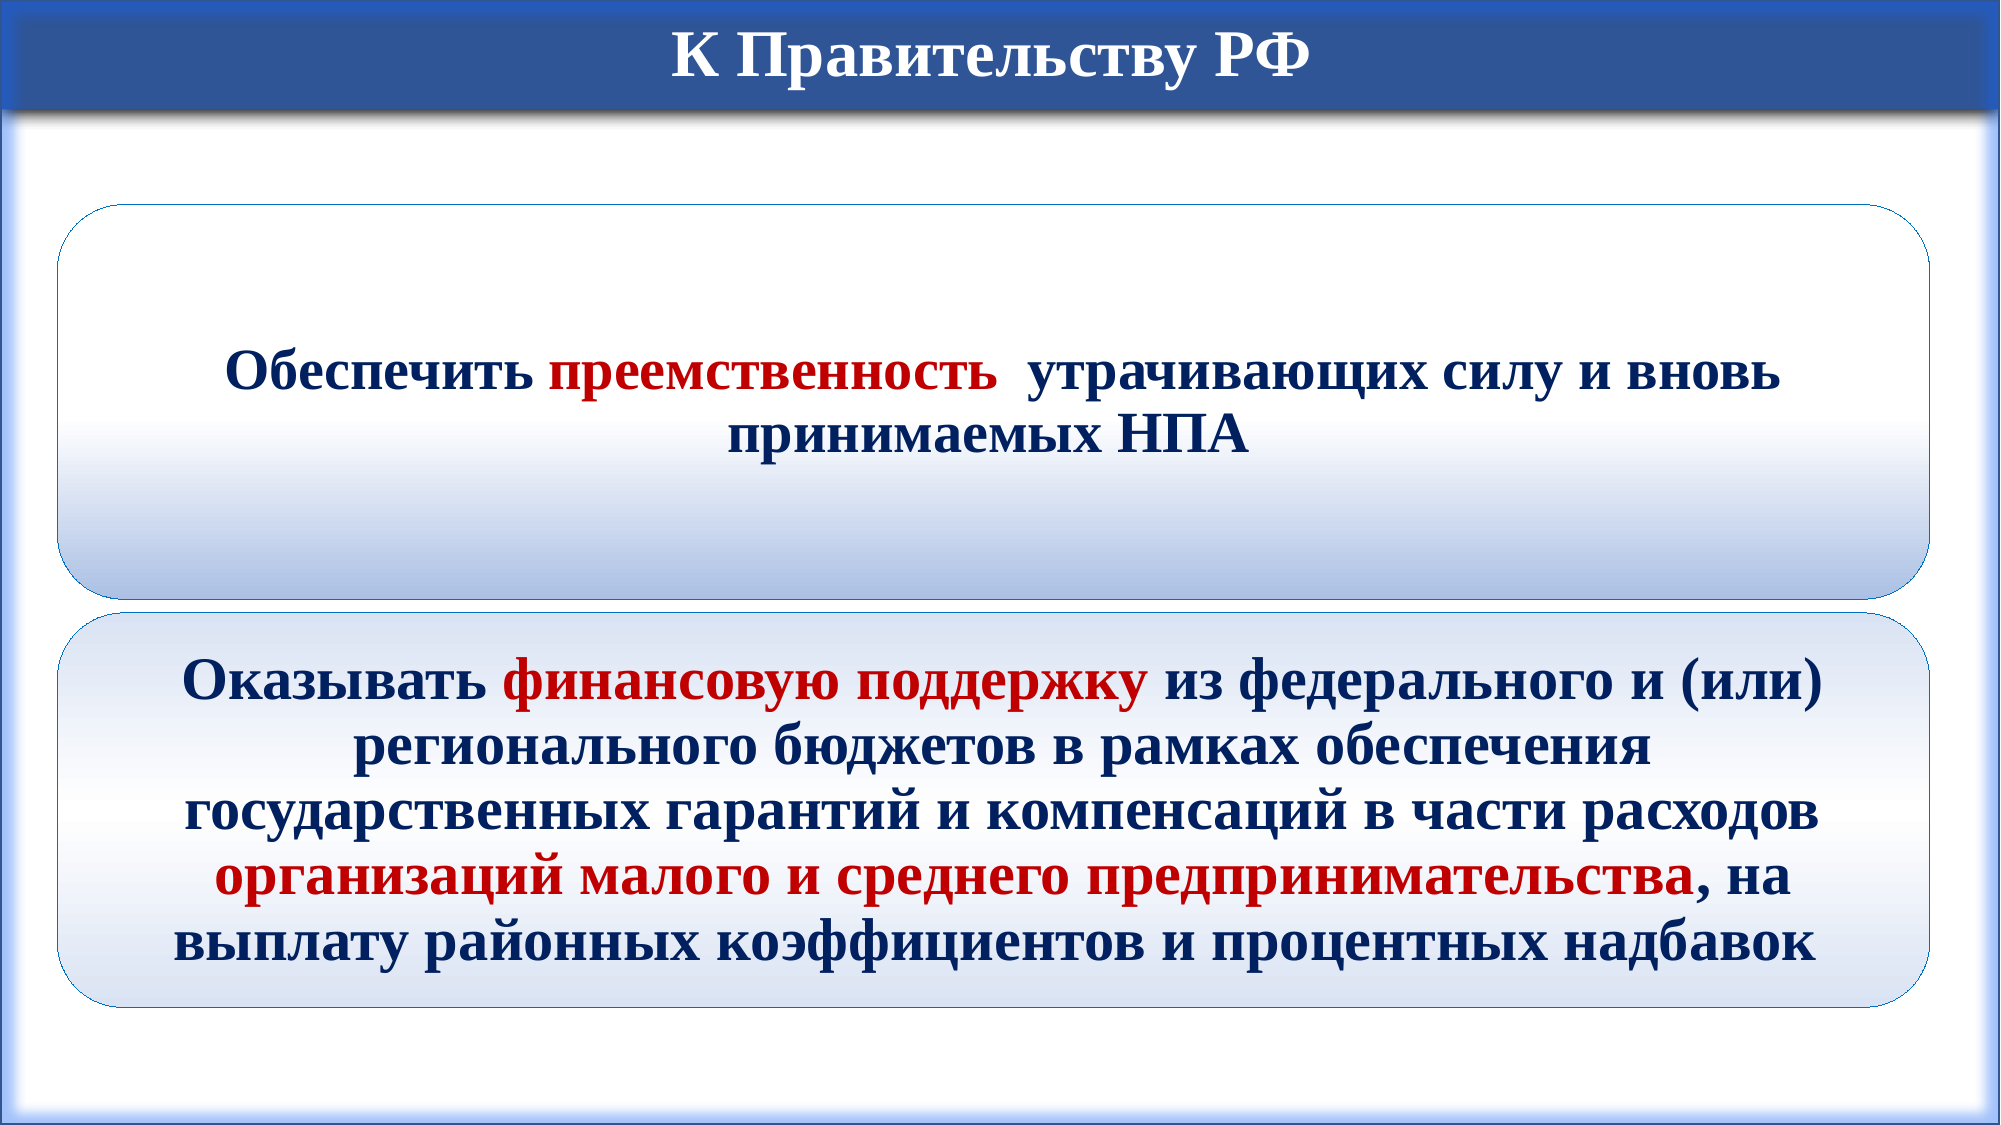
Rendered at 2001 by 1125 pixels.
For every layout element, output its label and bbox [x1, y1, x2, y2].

list [57, 198, 1930, 1014]
text_box [0, 0, 2000, 1125]
